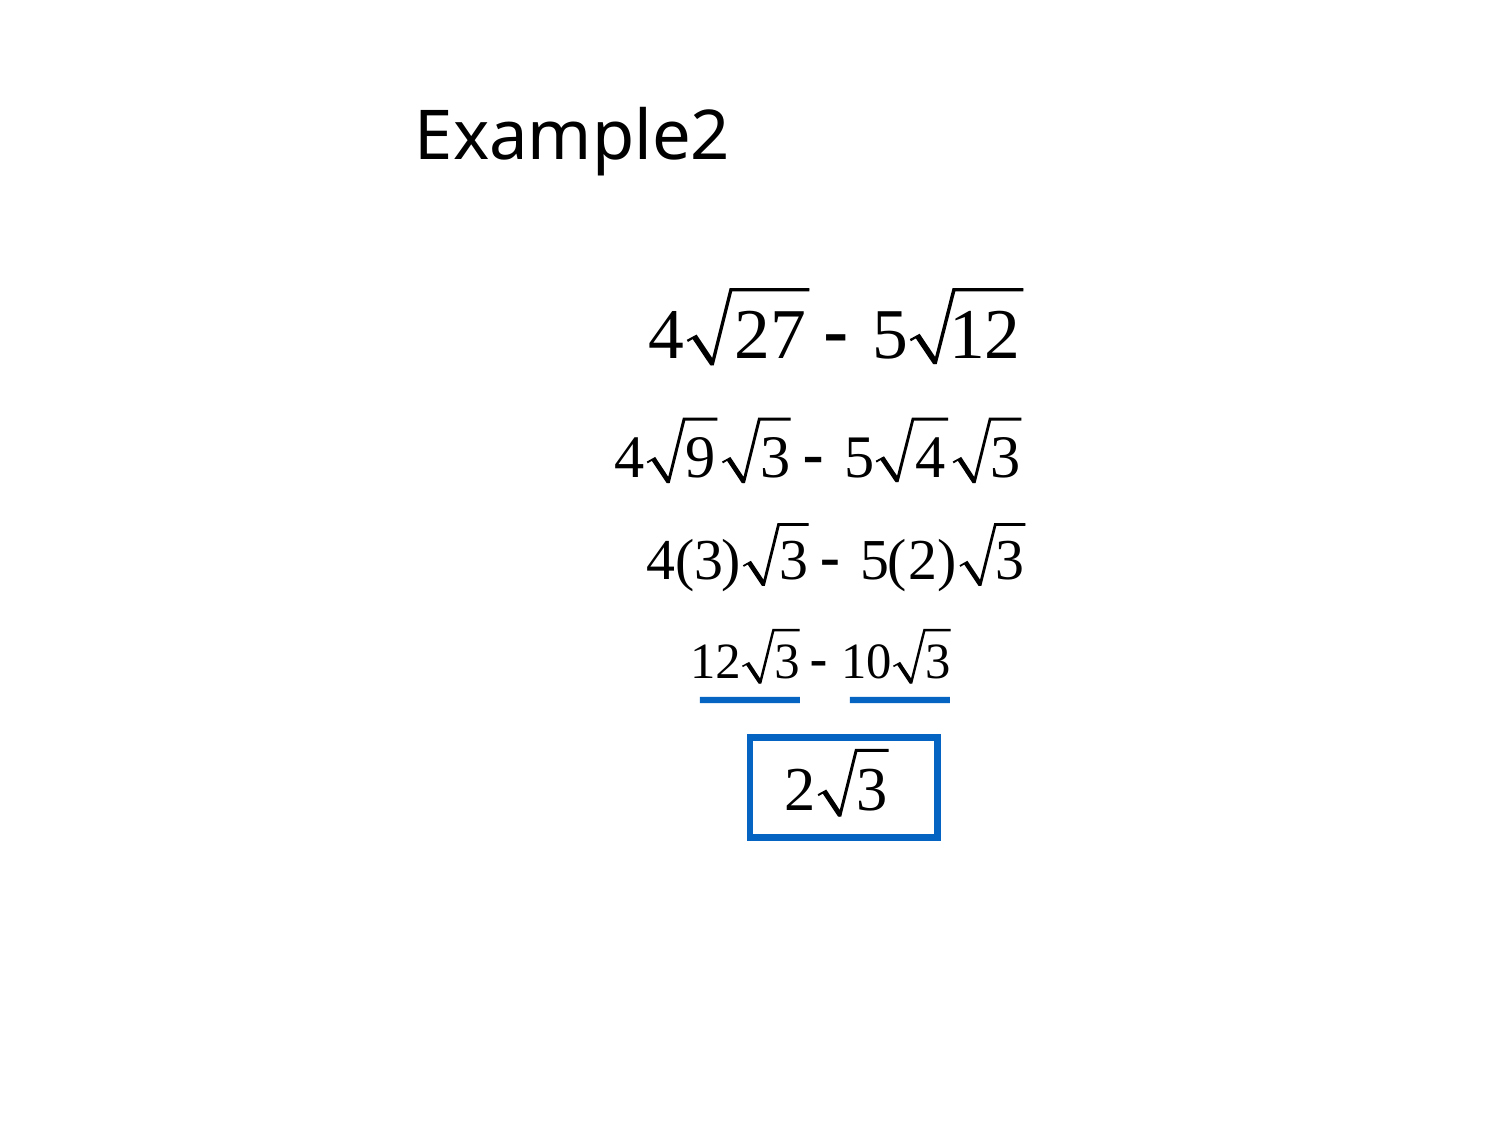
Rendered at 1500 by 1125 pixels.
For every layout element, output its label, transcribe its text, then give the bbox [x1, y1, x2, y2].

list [687, 619, 963, 696]
text_box [750, 737, 938, 838]
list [774, 737, 900, 832]
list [637, 512, 1038, 605]
title Example2 [399, 37, 1450, 238]
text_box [637, 274, 1037, 382]
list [605, 406, 1034, 498]
